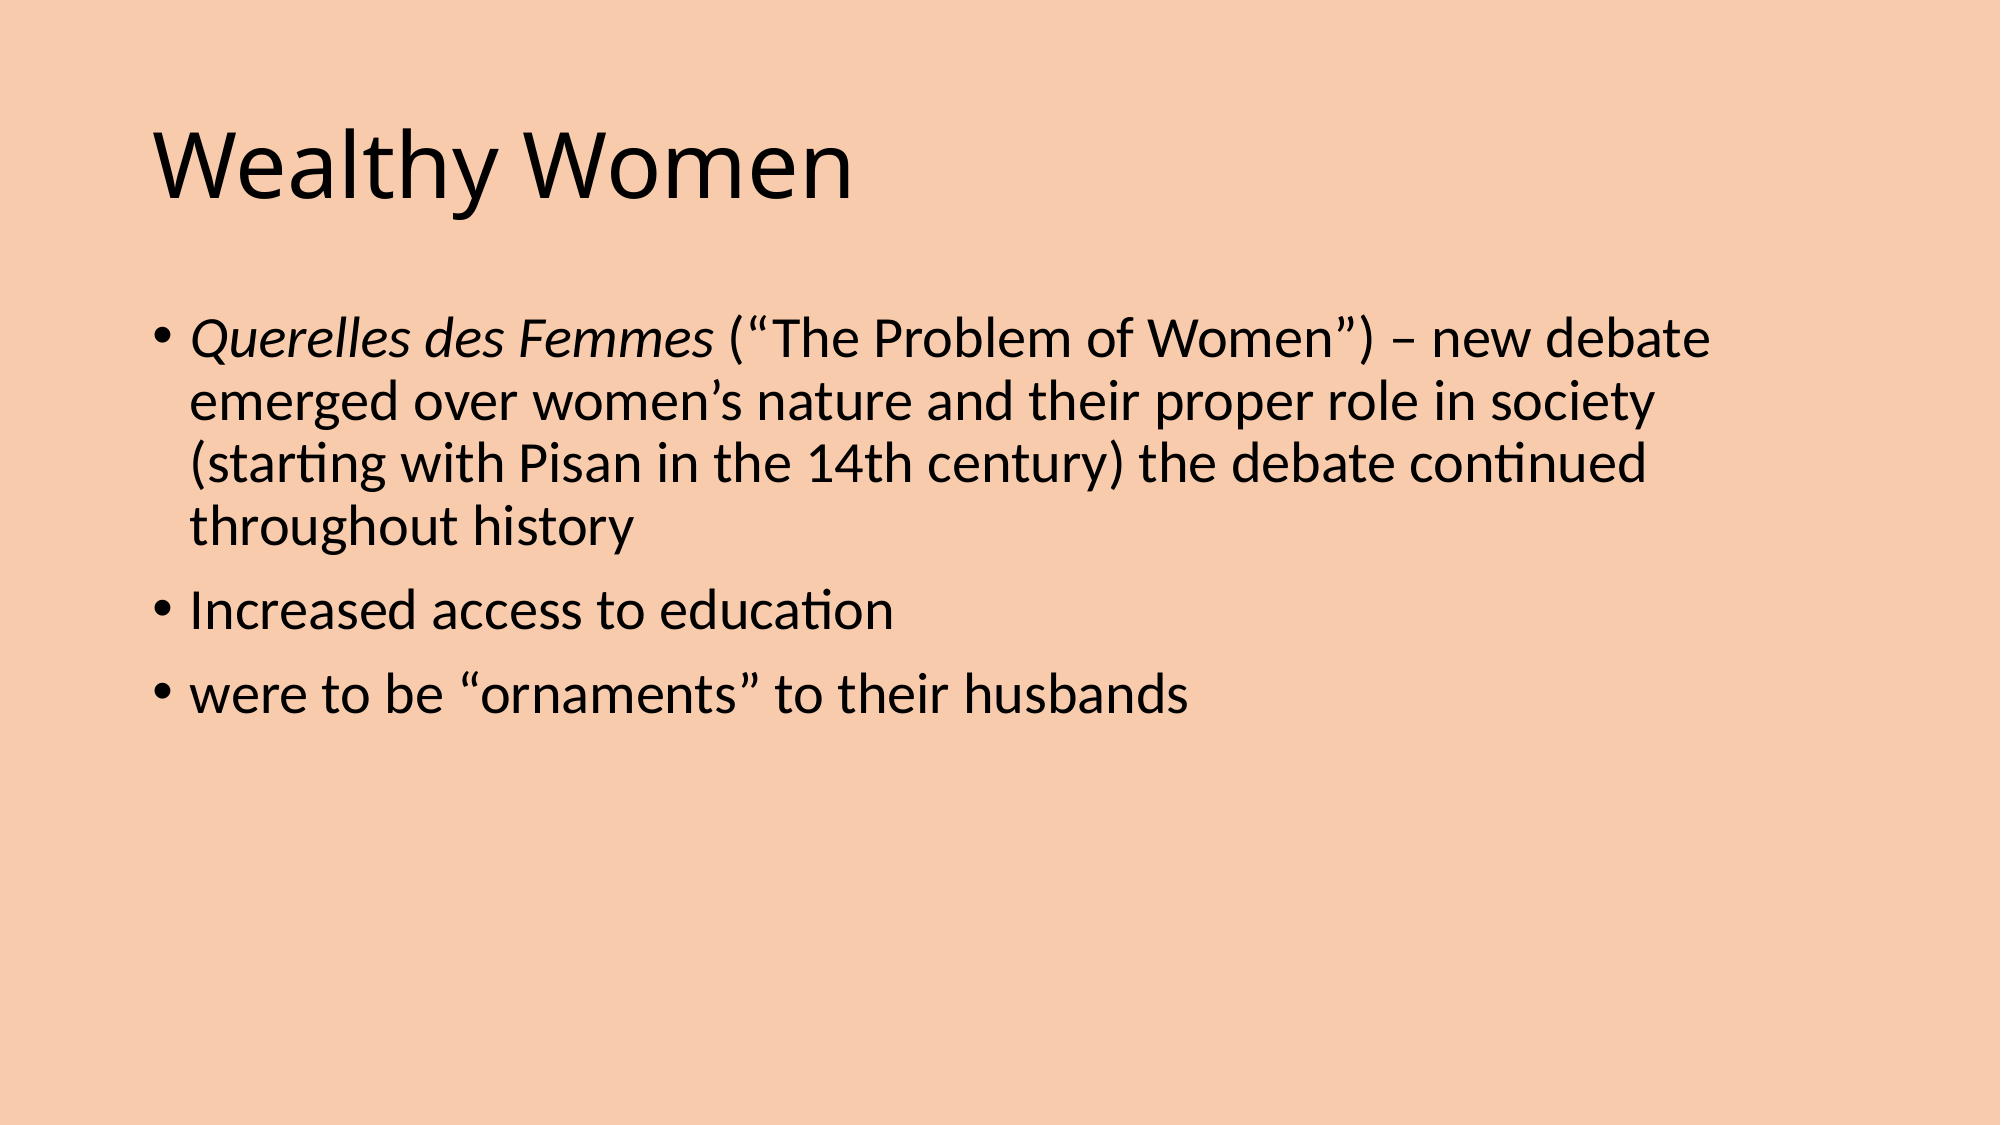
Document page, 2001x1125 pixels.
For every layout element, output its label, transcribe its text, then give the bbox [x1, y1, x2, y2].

title Wealthy Women [137, 59, 1863, 278]
list Querelles des Femmes (“The Problem of Women”) – new debate emerged over women’s nature and their proper role in society (starting with Pisan in the 14th century) the debate continued throughout history Increased access to education were to be “ornaments” to their husbands [137, 299, 1863, 1014]
